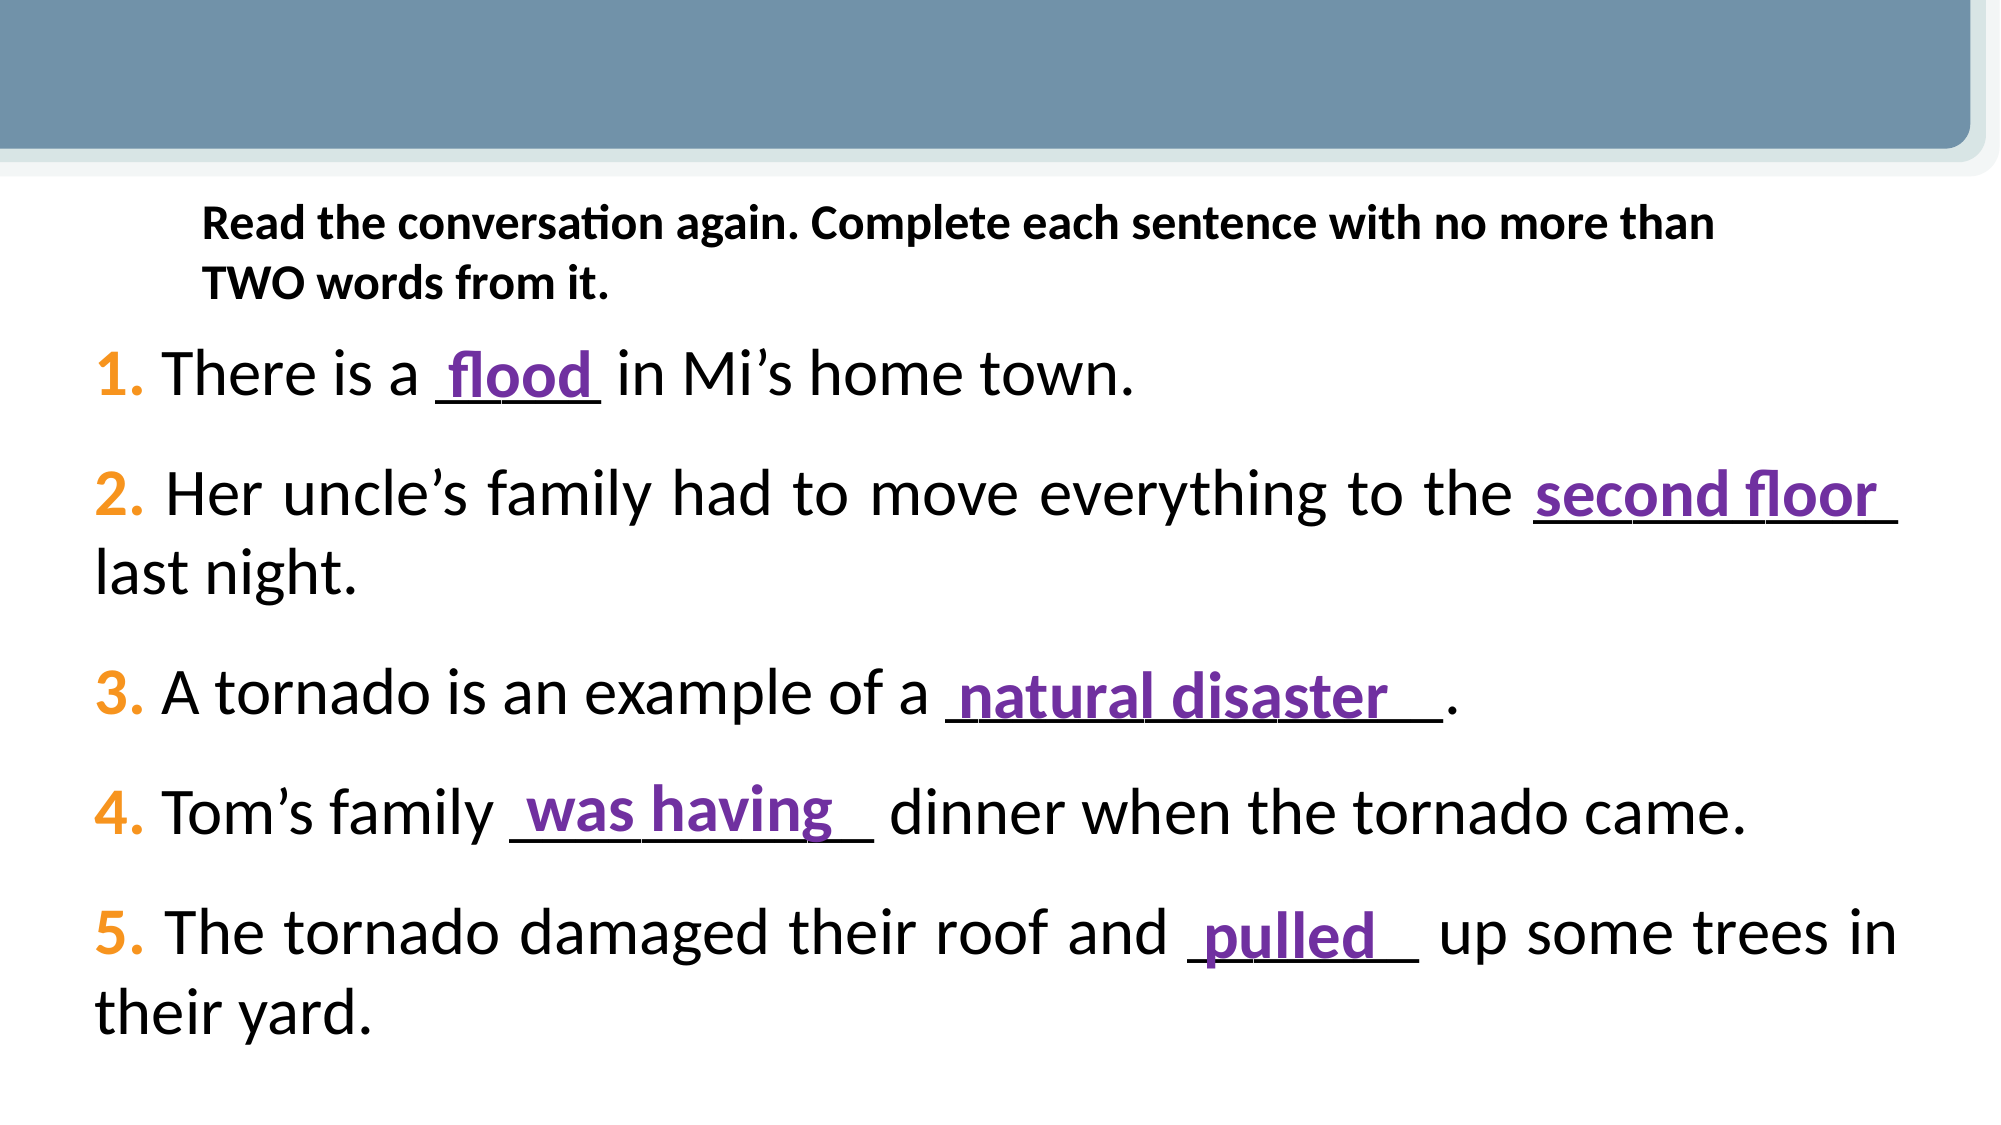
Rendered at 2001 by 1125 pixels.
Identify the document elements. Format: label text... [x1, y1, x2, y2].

text_box flood [433, 323, 649, 418]
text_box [0, 0, 2000, 177]
text_box pulled [1188, 884, 1419, 980]
text_box was having [512, 757, 884, 853]
text_box second floor [1520, 442, 1934, 538]
text_box natural disaster [943, 644, 1434, 739]
text_box 1. There is a _____ in Mi’s home town. 2. Her uncle’s family had to move everything to the ___________ last night. 3. A tornado is an example of a _______________. 4. Tom’s family ___________ dinner when the tornado came. 5. The tornado damaged their roof and _______ up some trees in their yard. [79, 321, 1916, 1056]
text_box Read the conversation again. Complete each sentence with no more than TWO words from it. [187, 182, 1841, 317]
